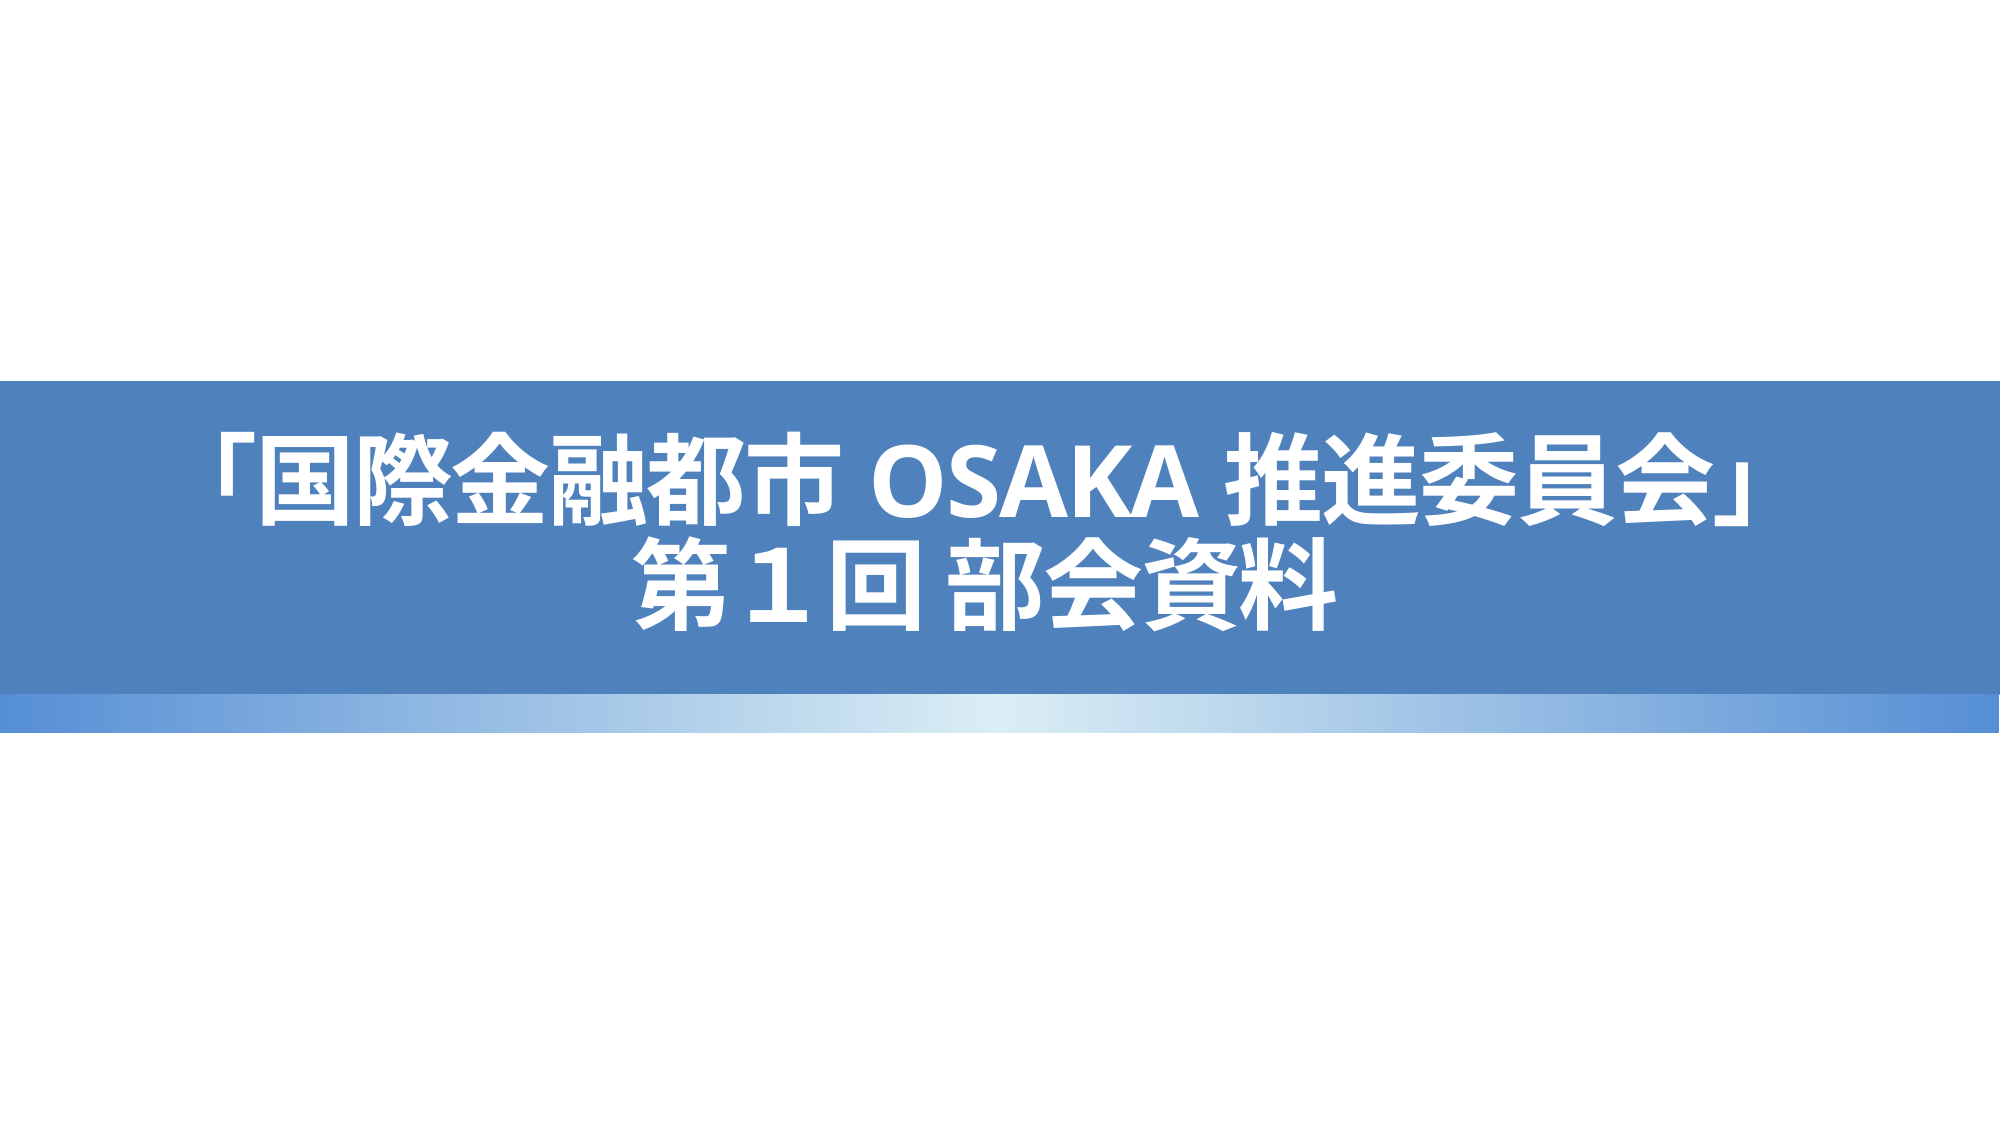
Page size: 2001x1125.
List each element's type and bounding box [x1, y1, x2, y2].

text_box [0, 381, 2000, 733]
